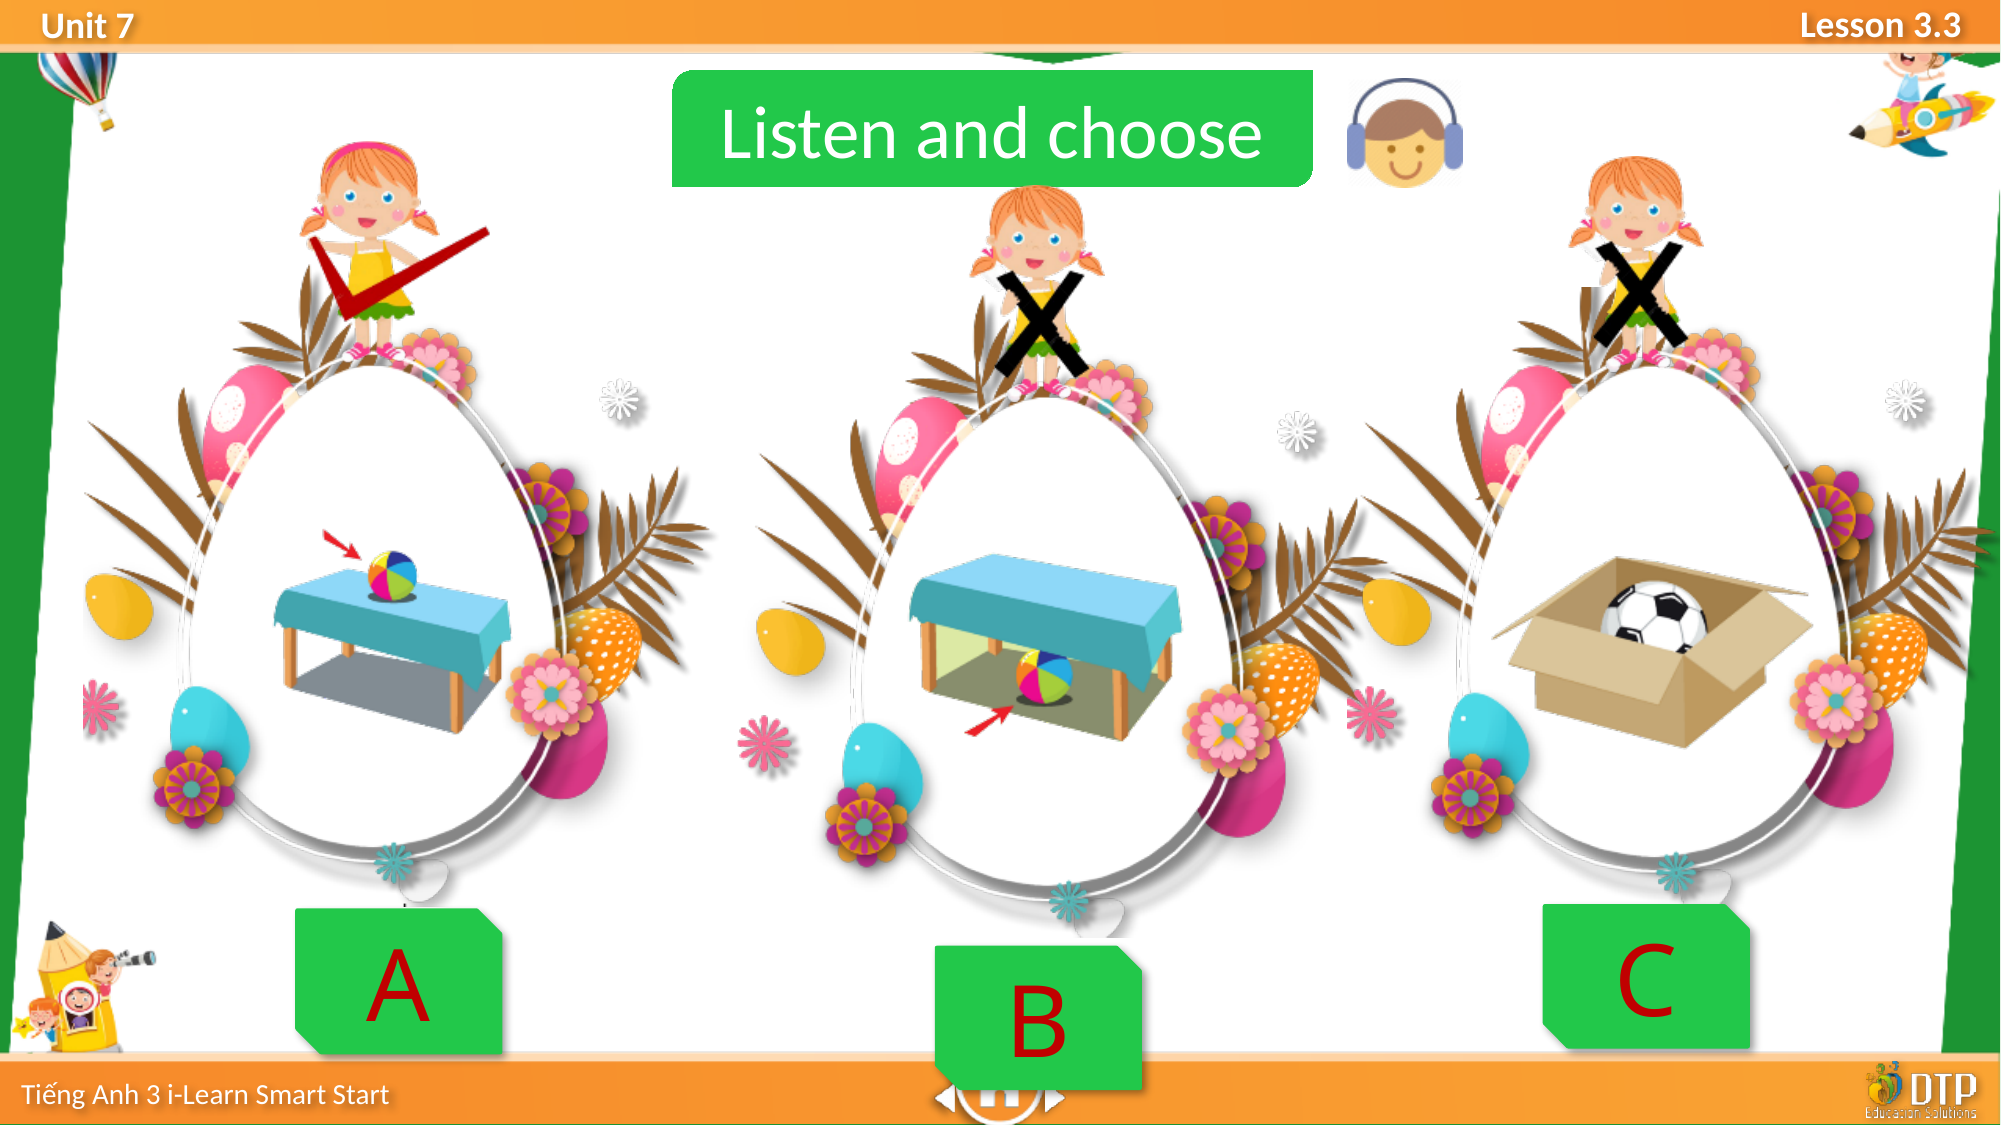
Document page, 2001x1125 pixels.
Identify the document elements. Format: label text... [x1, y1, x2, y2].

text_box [1347, 286, 2000, 914]
picture [0, 0, 2001, 1125]
text_box A [295, 915, 503, 1055]
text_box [83, 252, 722, 907]
text_box C [1542, 922, 1750, 1049]
text_box B [934, 946, 1142, 1091]
text_box Listen and choose [672, 70, 1313, 187]
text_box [732, 260, 1407, 938]
